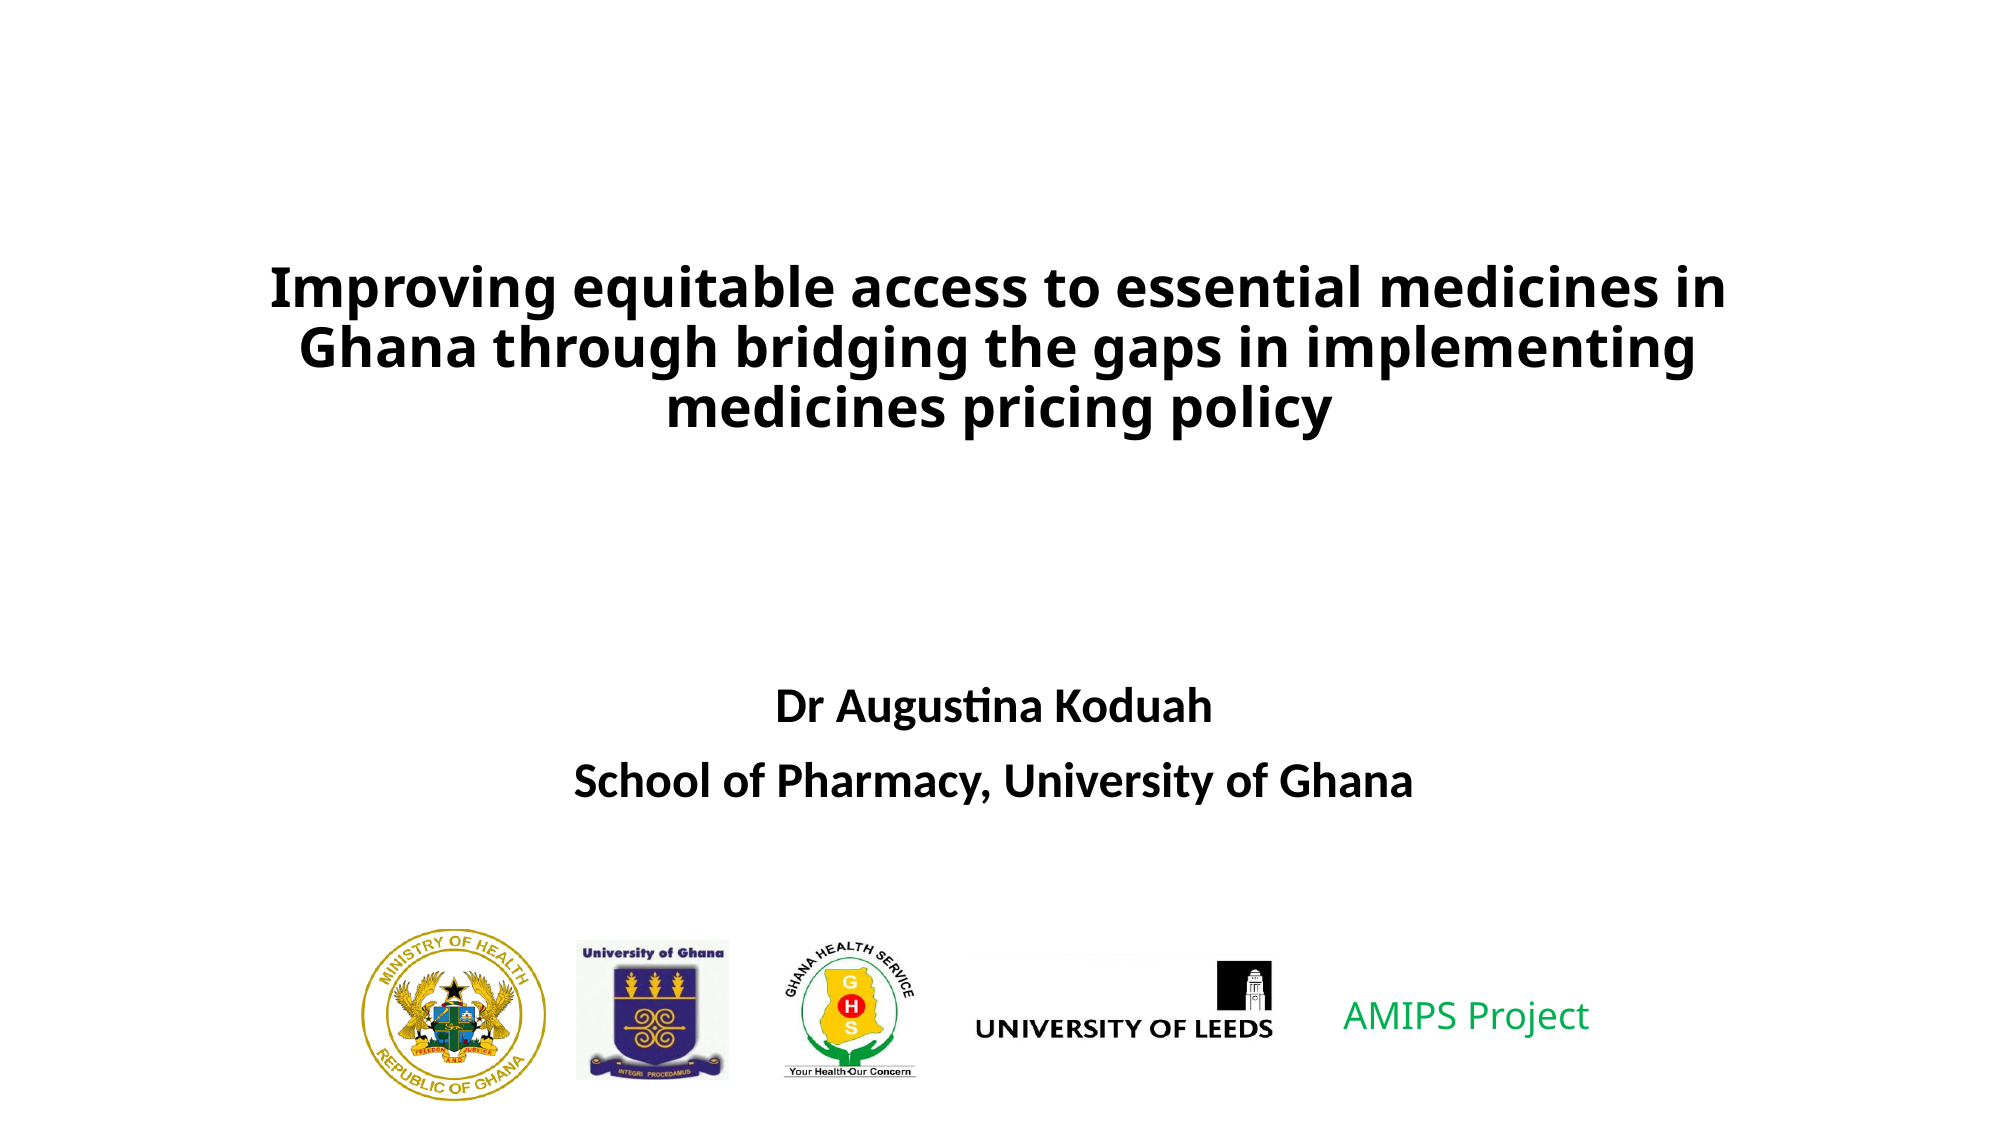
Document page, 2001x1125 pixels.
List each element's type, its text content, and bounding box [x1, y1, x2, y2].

picture [576, 940, 729, 1080]
picture [969, 954, 1279, 1066]
picture [766, 937, 933, 1083]
title Improving equitable access to essential medicines in Ghana through bridging the gaps in implementing medicines pricing policy [249, 184, 1750, 576]
text_box AMIPS Project [1328, 984, 1693, 1045]
subtitle Dr Augustina Koduah School of Pharmacy, University of Ghana [249, 590, 1750, 863]
picture [361, 929, 546, 1101]
